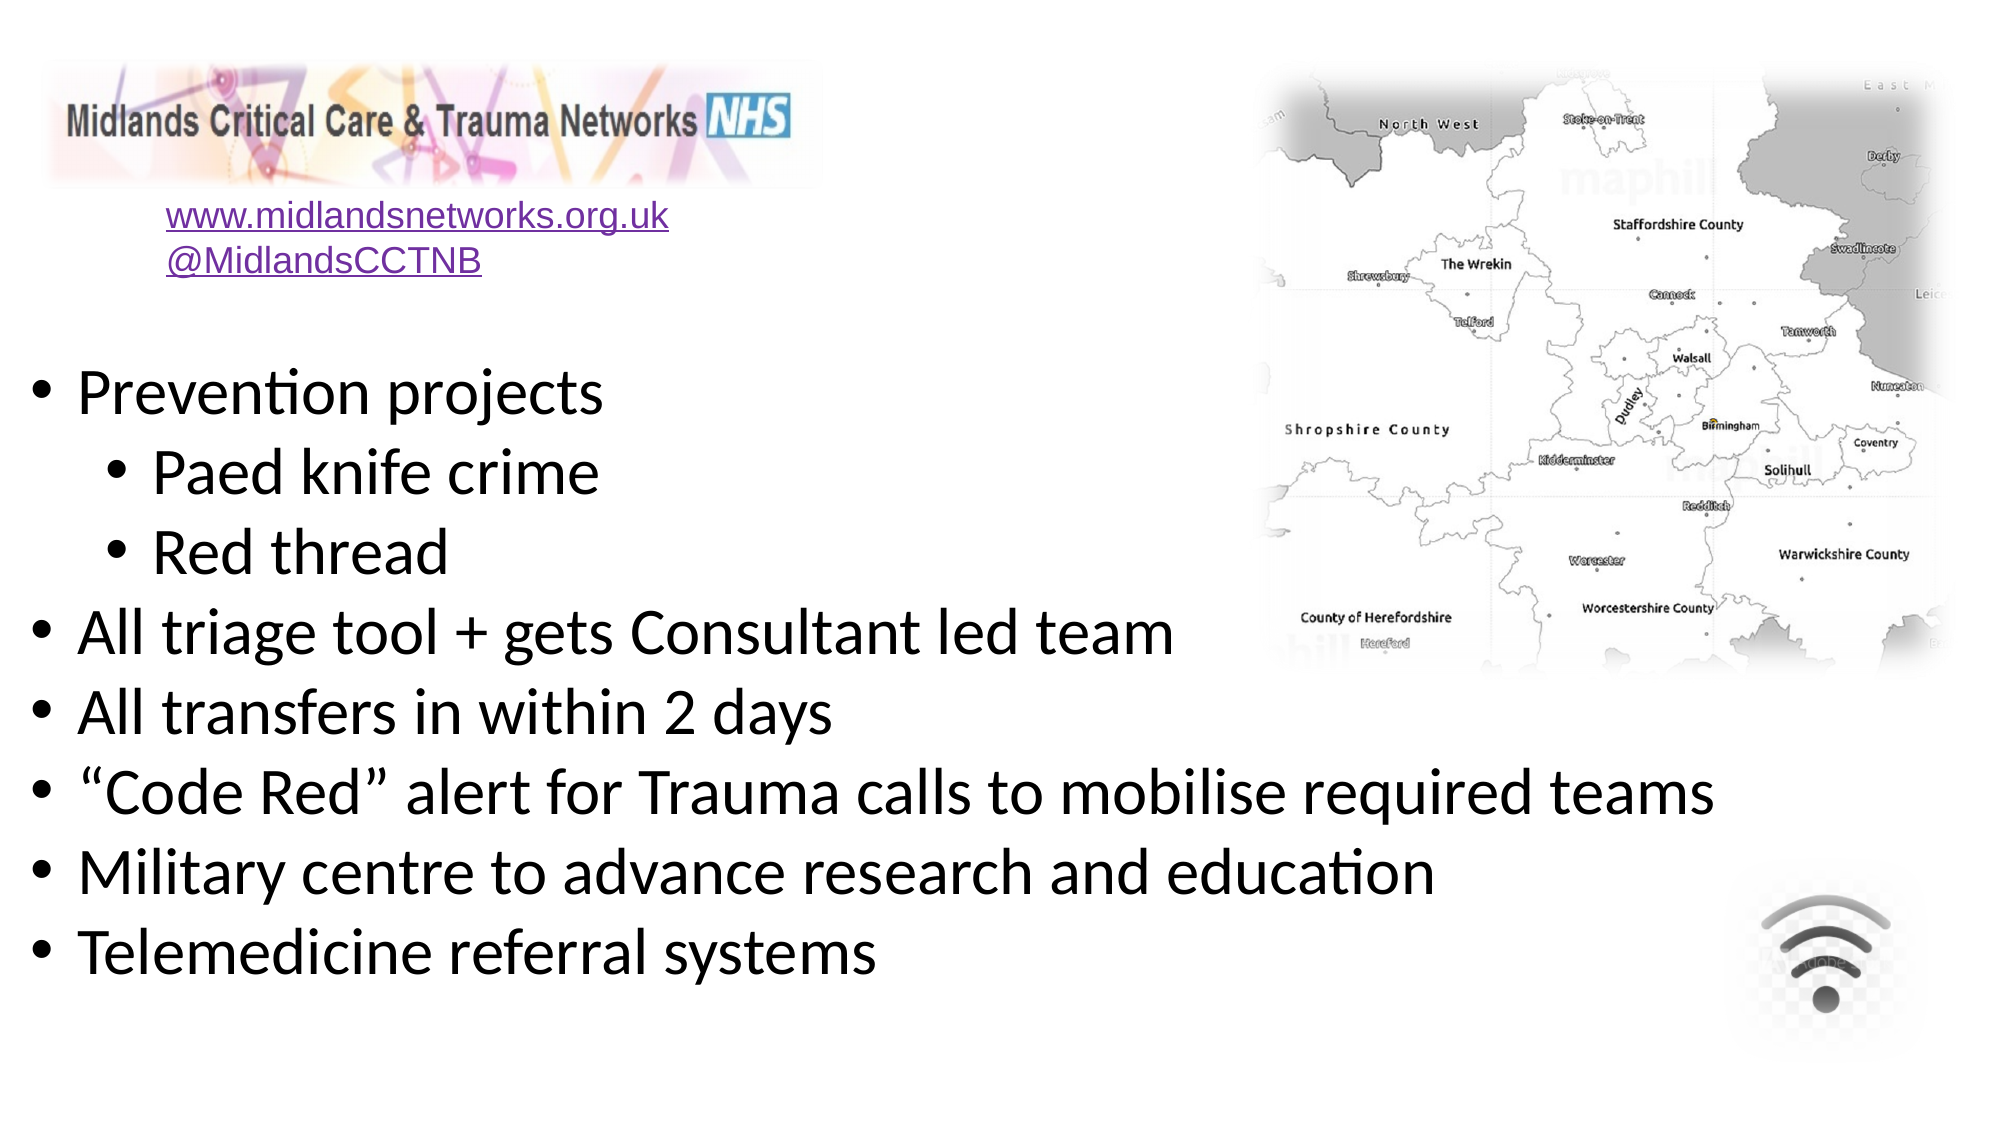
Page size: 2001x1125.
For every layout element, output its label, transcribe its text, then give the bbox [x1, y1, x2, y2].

picture [41, 59, 823, 189]
picture [1248, 56, 1959, 683]
text_box www.midlandsnetworks.org.uk @MidlandsCCTNB [151, 189, 713, 289]
text_box Prevention projects Paed knife crime Red thread All triage tool + gets Consultant led team All transfers in within 2 days “Code Red” alert for Trauma calls to mobilise required teams Military centre to advance research and education Telemedicine referral systems [15, 340, 1817, 1056]
picture [1718, 852, 1934, 1069]
